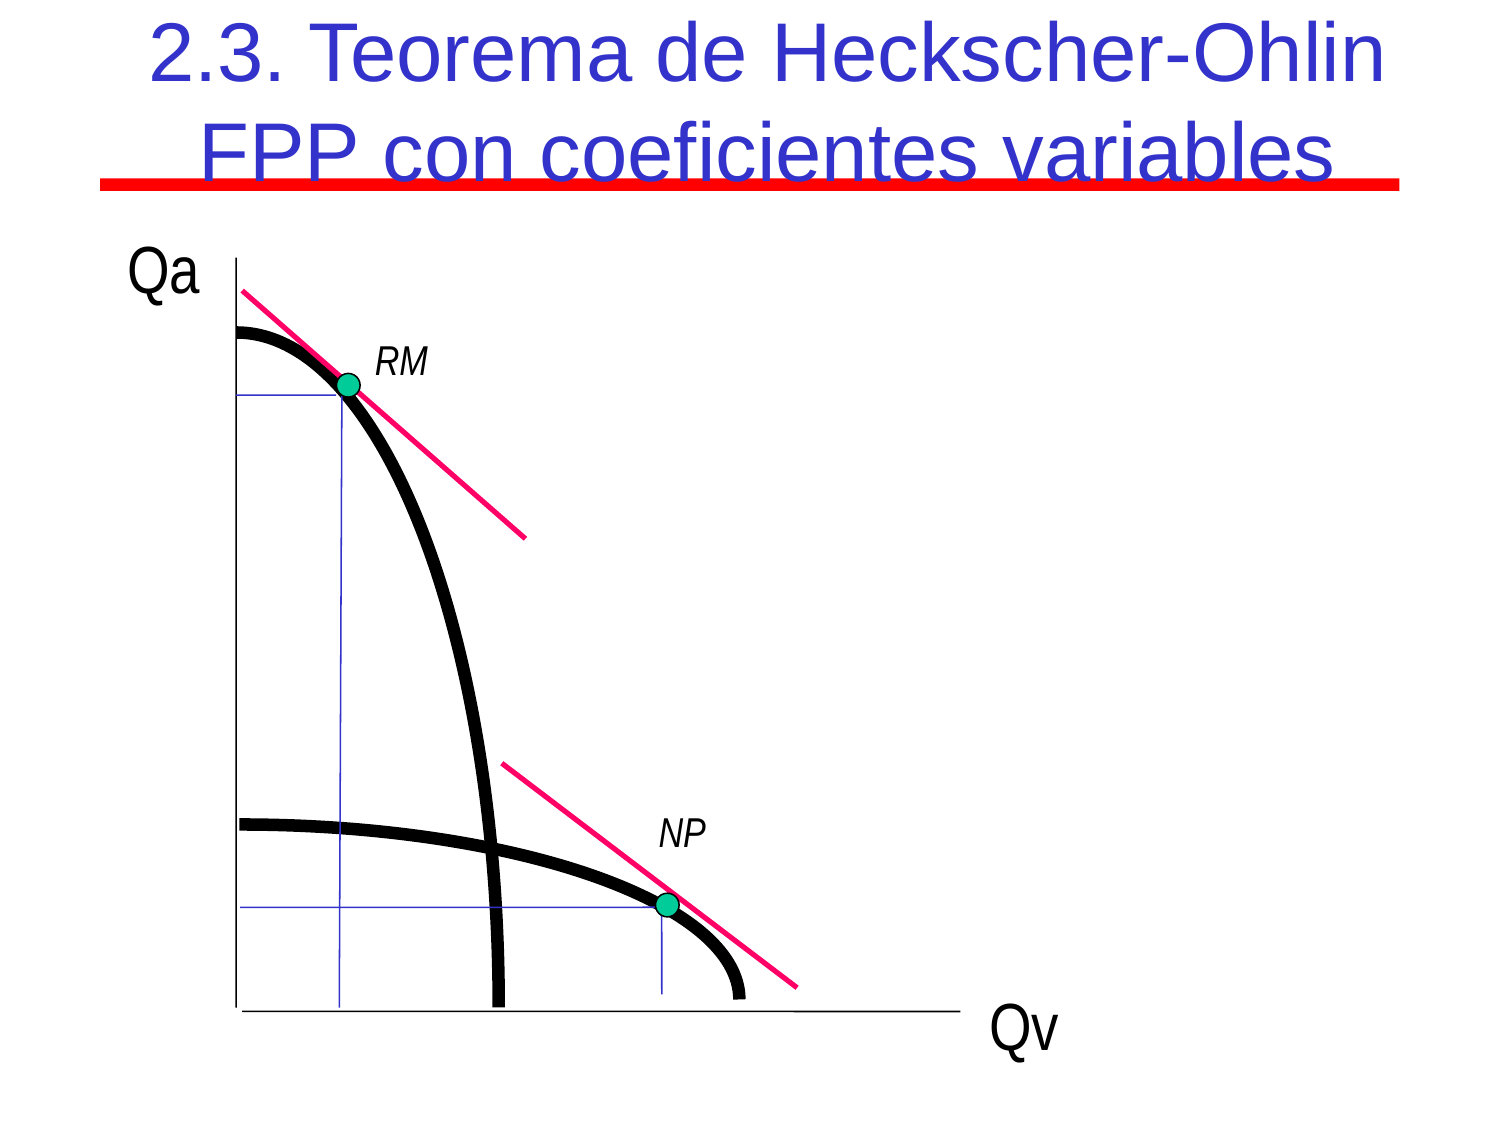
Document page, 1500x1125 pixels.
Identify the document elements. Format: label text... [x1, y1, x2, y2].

text_box [336, 373, 361, 398]
text_box Qv [974, 976, 1125, 1071]
text_box [340, 908, 740, 1000]
text_box [655, 893, 680, 917]
text_box [340, 1000, 499, 1008]
text_box Qa [112, 219, 225, 315]
text_box RM [360, 326, 523, 392]
text_box NP [643, 798, 769, 864]
text_box [236, 332, 492, 1008]
text_box [239, 824, 655, 1000]
text_box 2.3. Teorema de Heckscher-Ohlin FPP con coeficientes variables [112, 22, 1424, 173]
